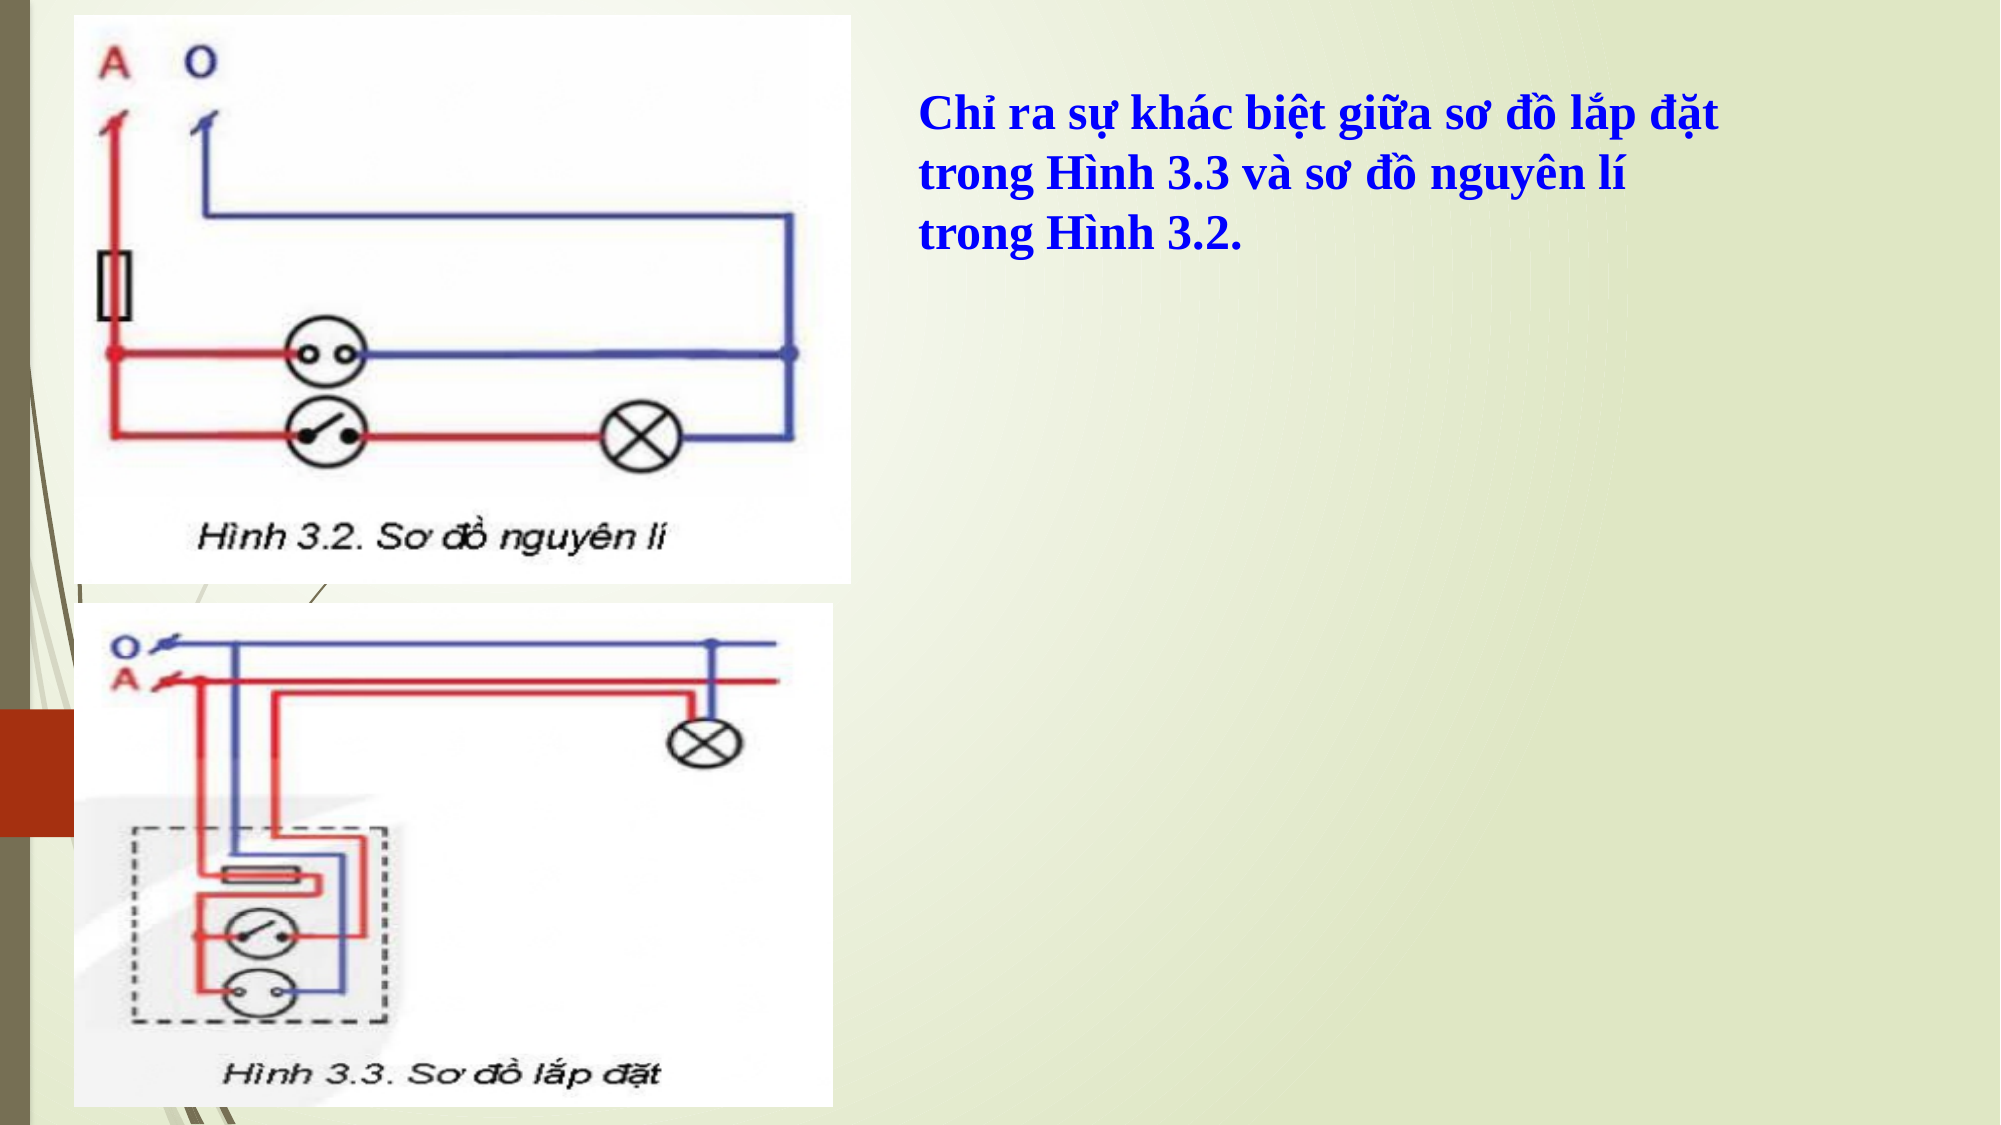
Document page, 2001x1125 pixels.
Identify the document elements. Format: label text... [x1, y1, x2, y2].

picture [73, 603, 833, 1107]
picture [73, 14, 852, 584]
text_box Chỉ ra sự khác biệt giữa sơ đồ lắp đặt trong Hình 3.3 và sơ đồ nguyên lí trong Hình 3.2. [904, 71, 1764, 267]
